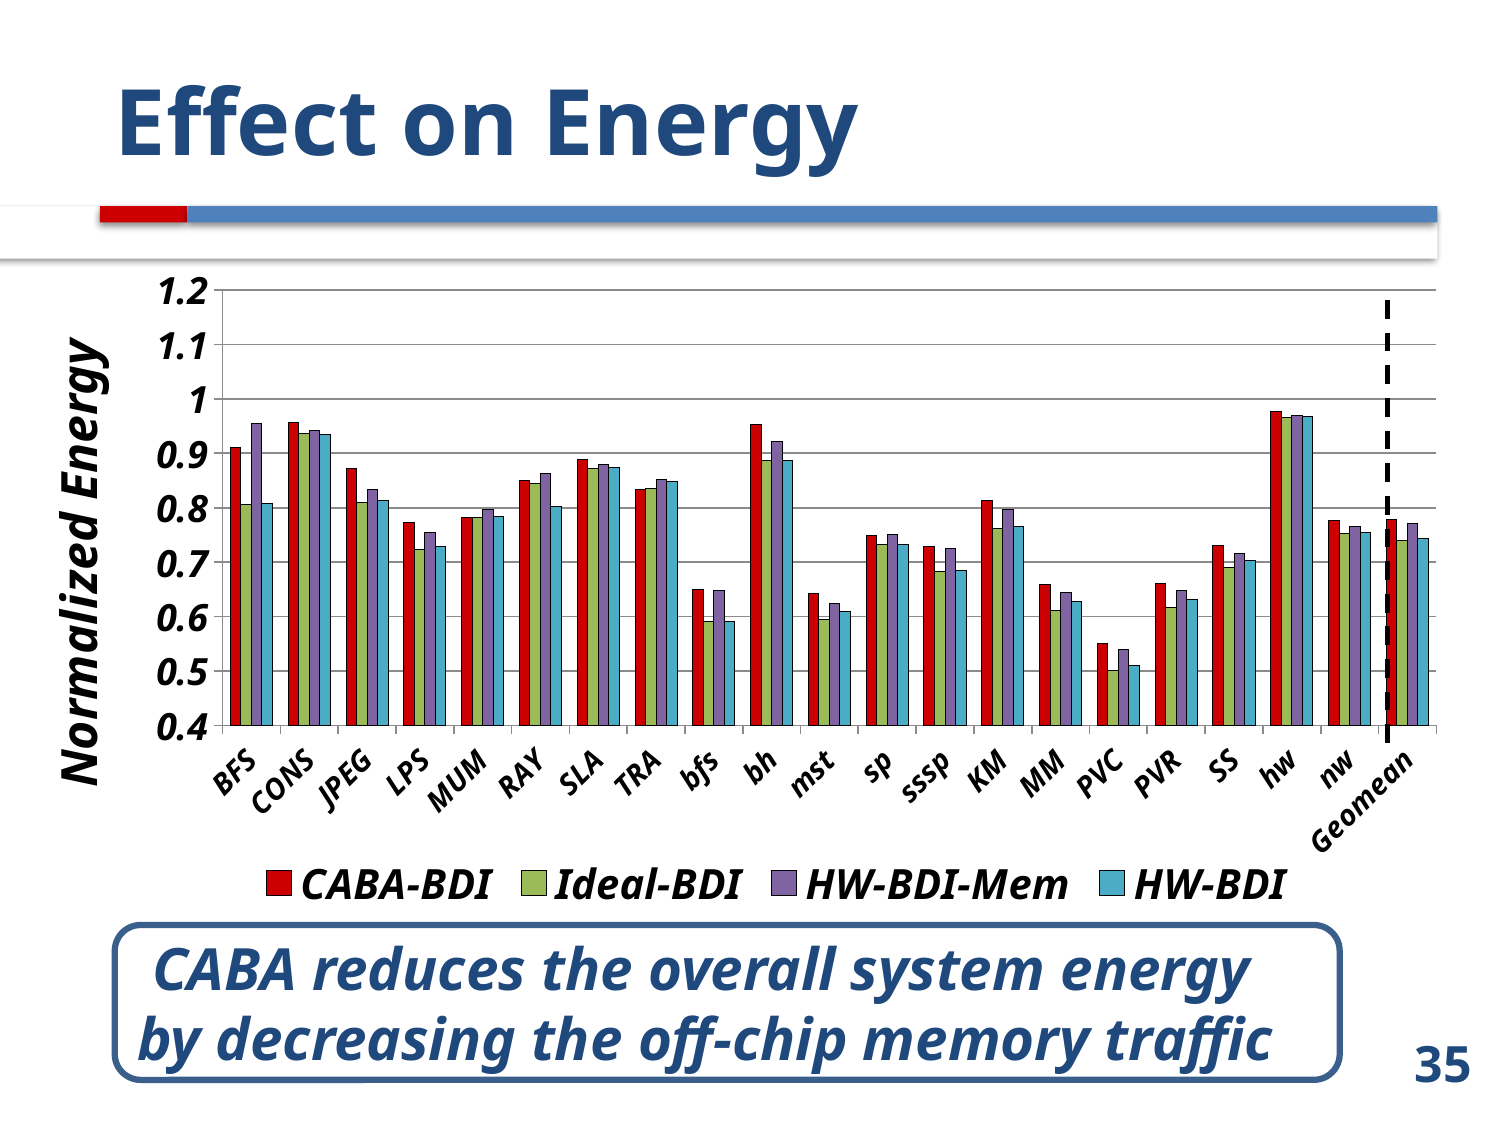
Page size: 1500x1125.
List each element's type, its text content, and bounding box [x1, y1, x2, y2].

chart [2, 249, 1466, 963]
title Effect on Energy [99, 37, 1438, 200]
slide_number 35 [1400, 1025, 1500, 1125]
text_box CABA reduces the overall system energy by decreasing the off-chip memory traffic [113, 973, 1342, 1082]
